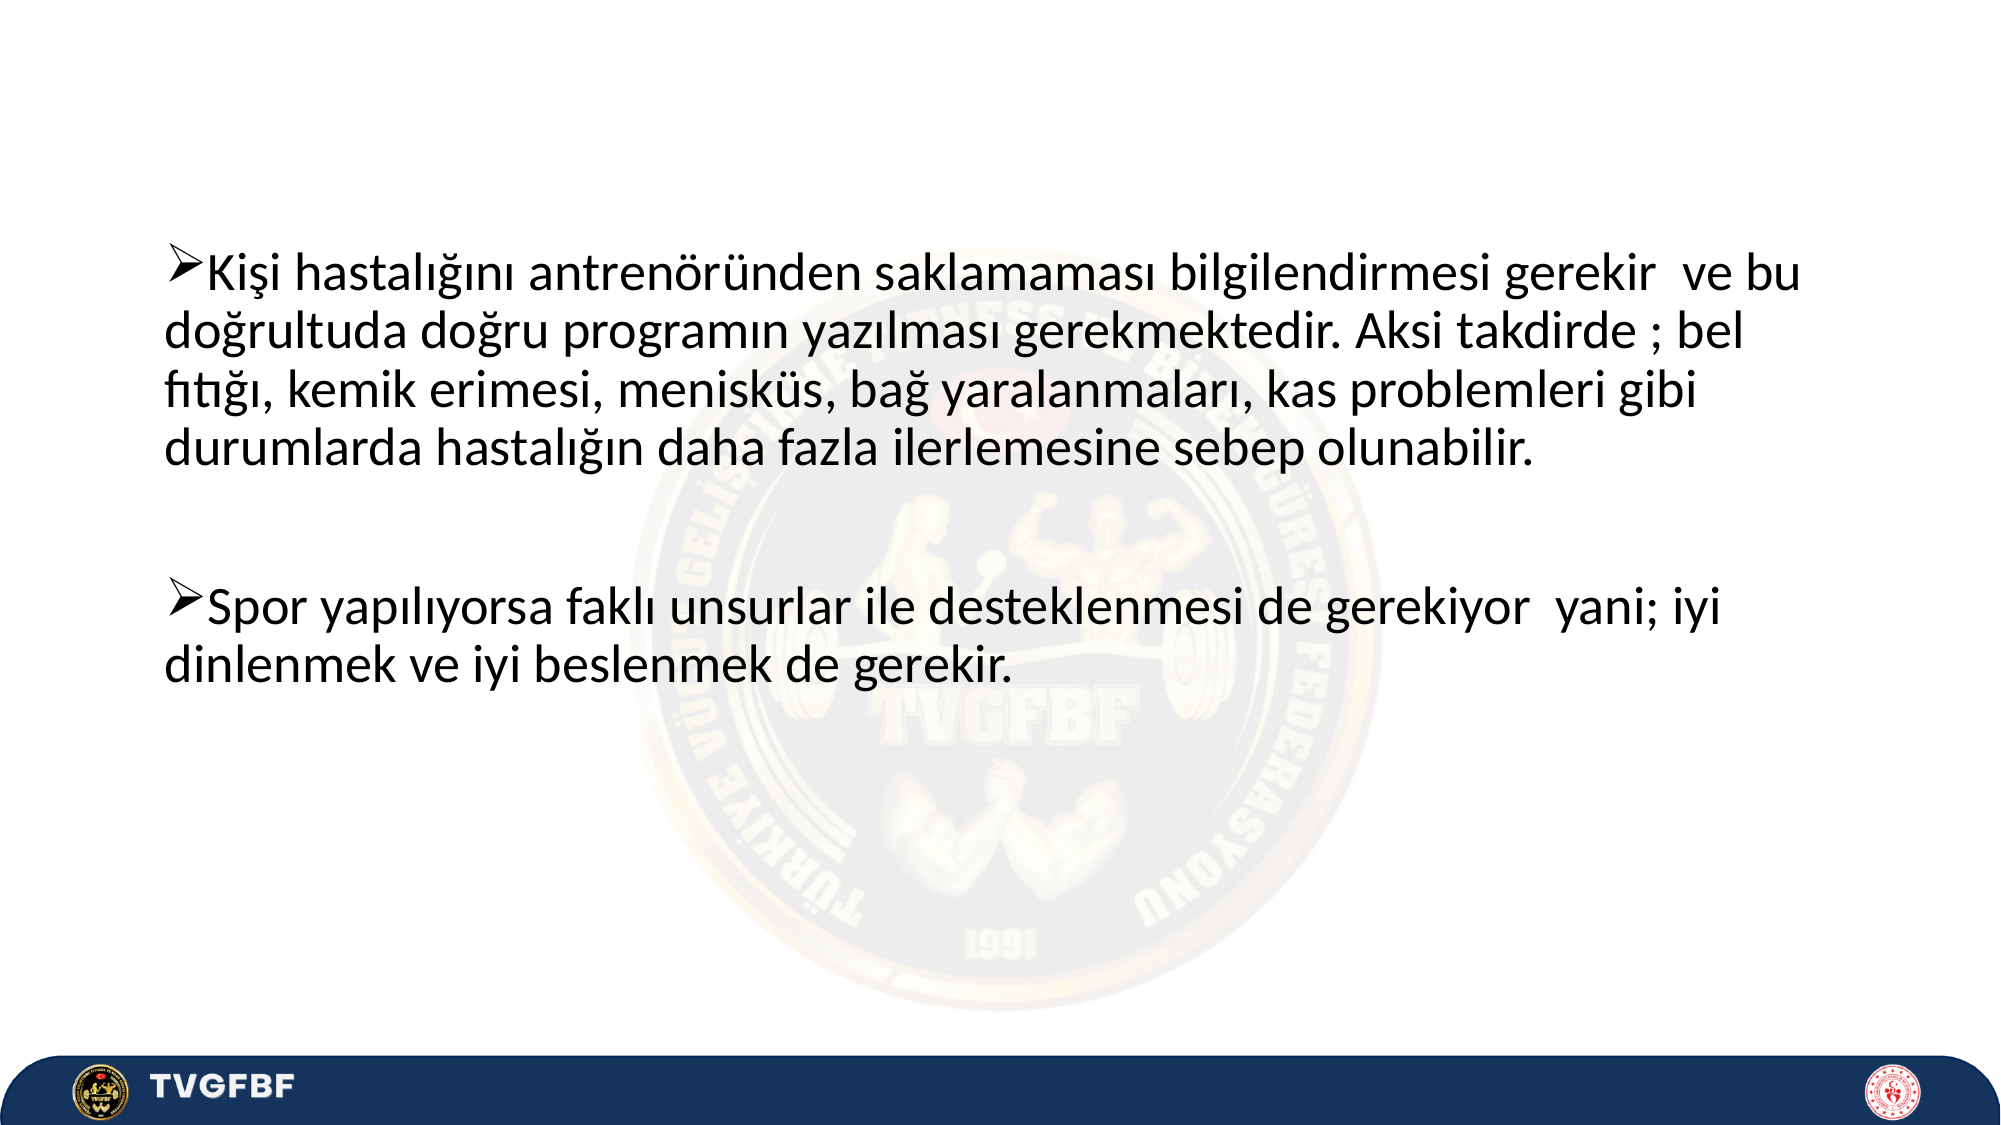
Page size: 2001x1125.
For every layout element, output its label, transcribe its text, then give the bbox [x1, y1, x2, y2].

list Kişi hastalığını antrenöründen saklamaması bilgilendirmesi gerekir ve bu doğrultuda doğru programın yazılması gerekmektedir. Aksi takdirde ; bel fıtığı, kemik erimesi, menisküs, bağ yaralanmaları, kas problemleri gibi durumlarda hastalığın daha fazla ilerlemesine sebep olunabilir. Spor yapılıyorsa faklı unsurlar ile desteklenmesi de gerekiyor yani; iyi dinlenmek ve iyi beslenmek de gerekir. [149, 236, 1839, 879]
picture [0, 0, 2001, 1125]
